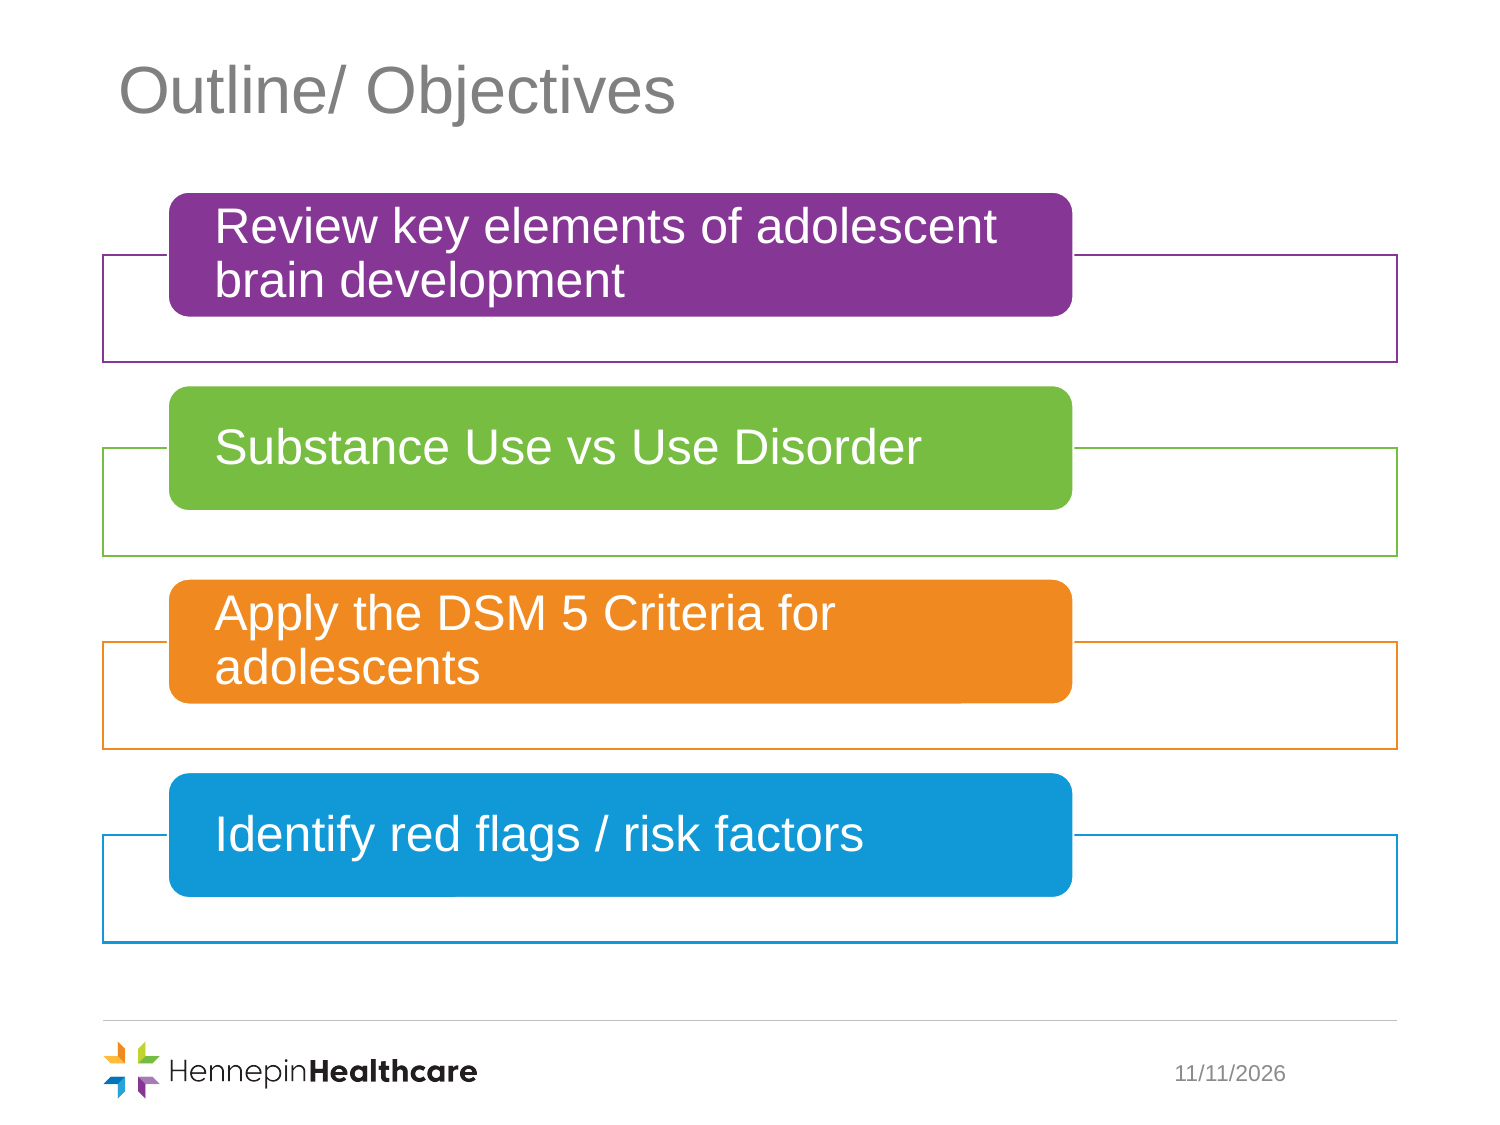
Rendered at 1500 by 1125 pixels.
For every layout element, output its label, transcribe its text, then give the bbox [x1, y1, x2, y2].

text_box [103, 184, 1397, 950]
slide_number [1101, 1042, 1302, 1103]
picture [103, 1041, 477, 1099]
title Outline/ Objectives [103, 0, 1397, 184]
